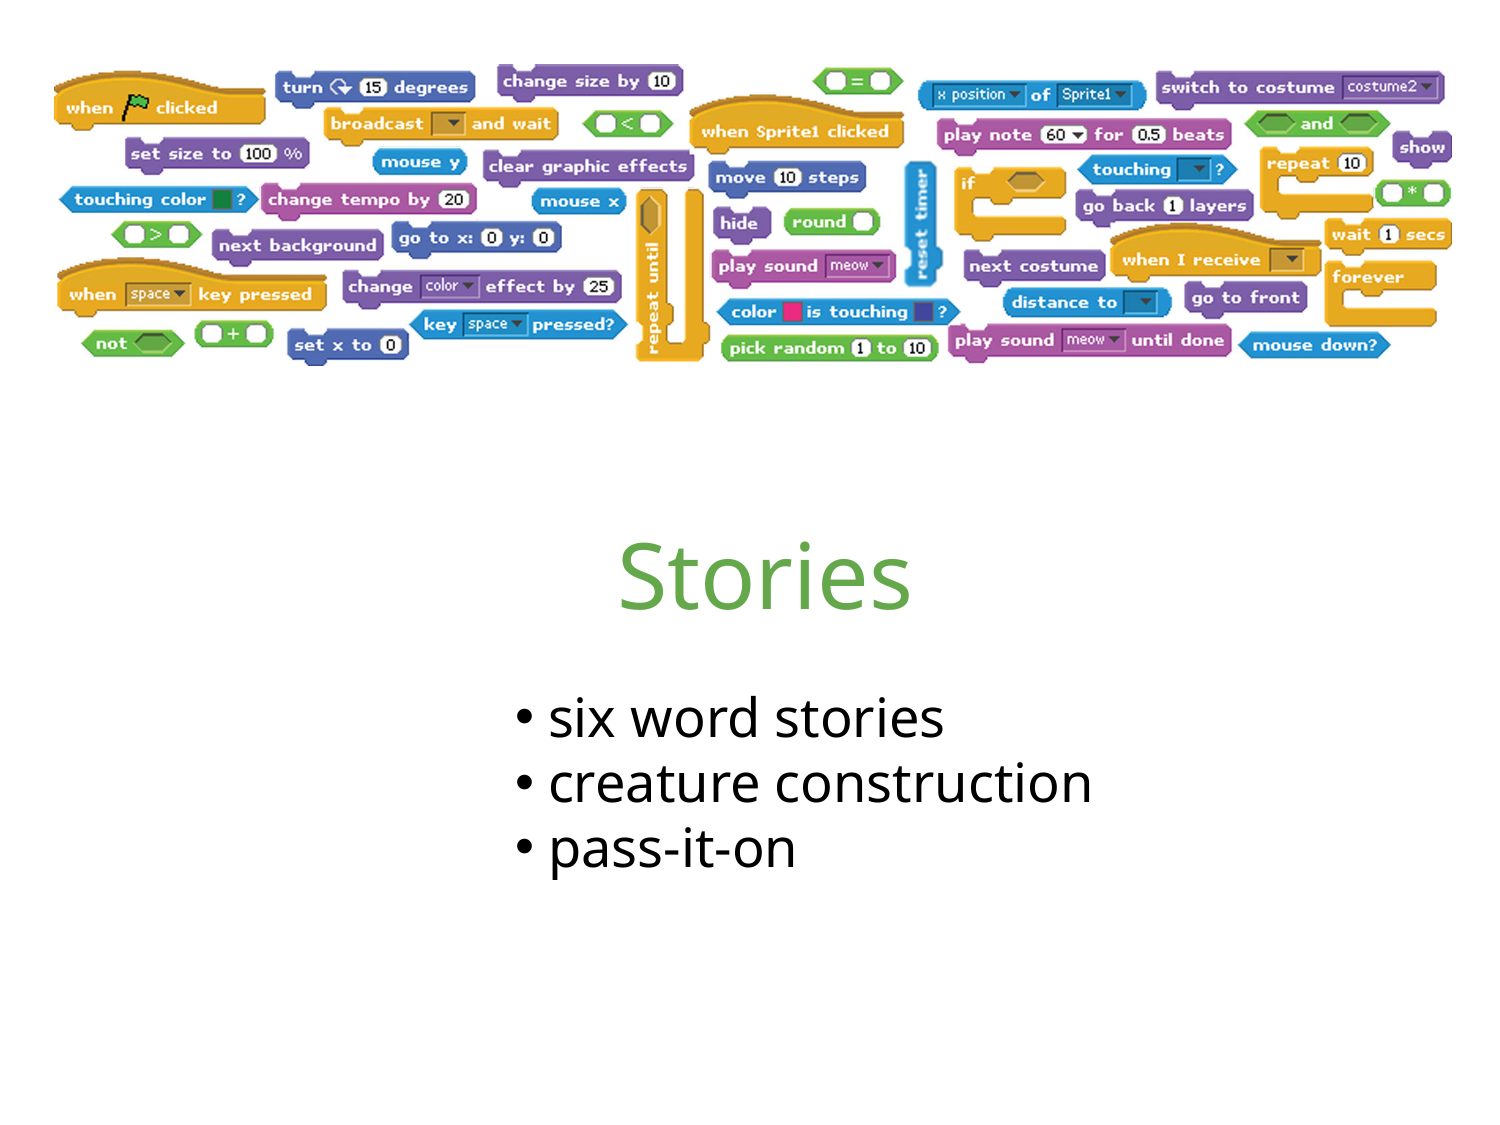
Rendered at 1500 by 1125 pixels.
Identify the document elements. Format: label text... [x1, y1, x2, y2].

picture [54, 64, 1452, 366]
text_box six word stories creature construction pass-it-on [500, 676, 1500, 1038]
text_box Stories [127, 452, 1403, 694]
